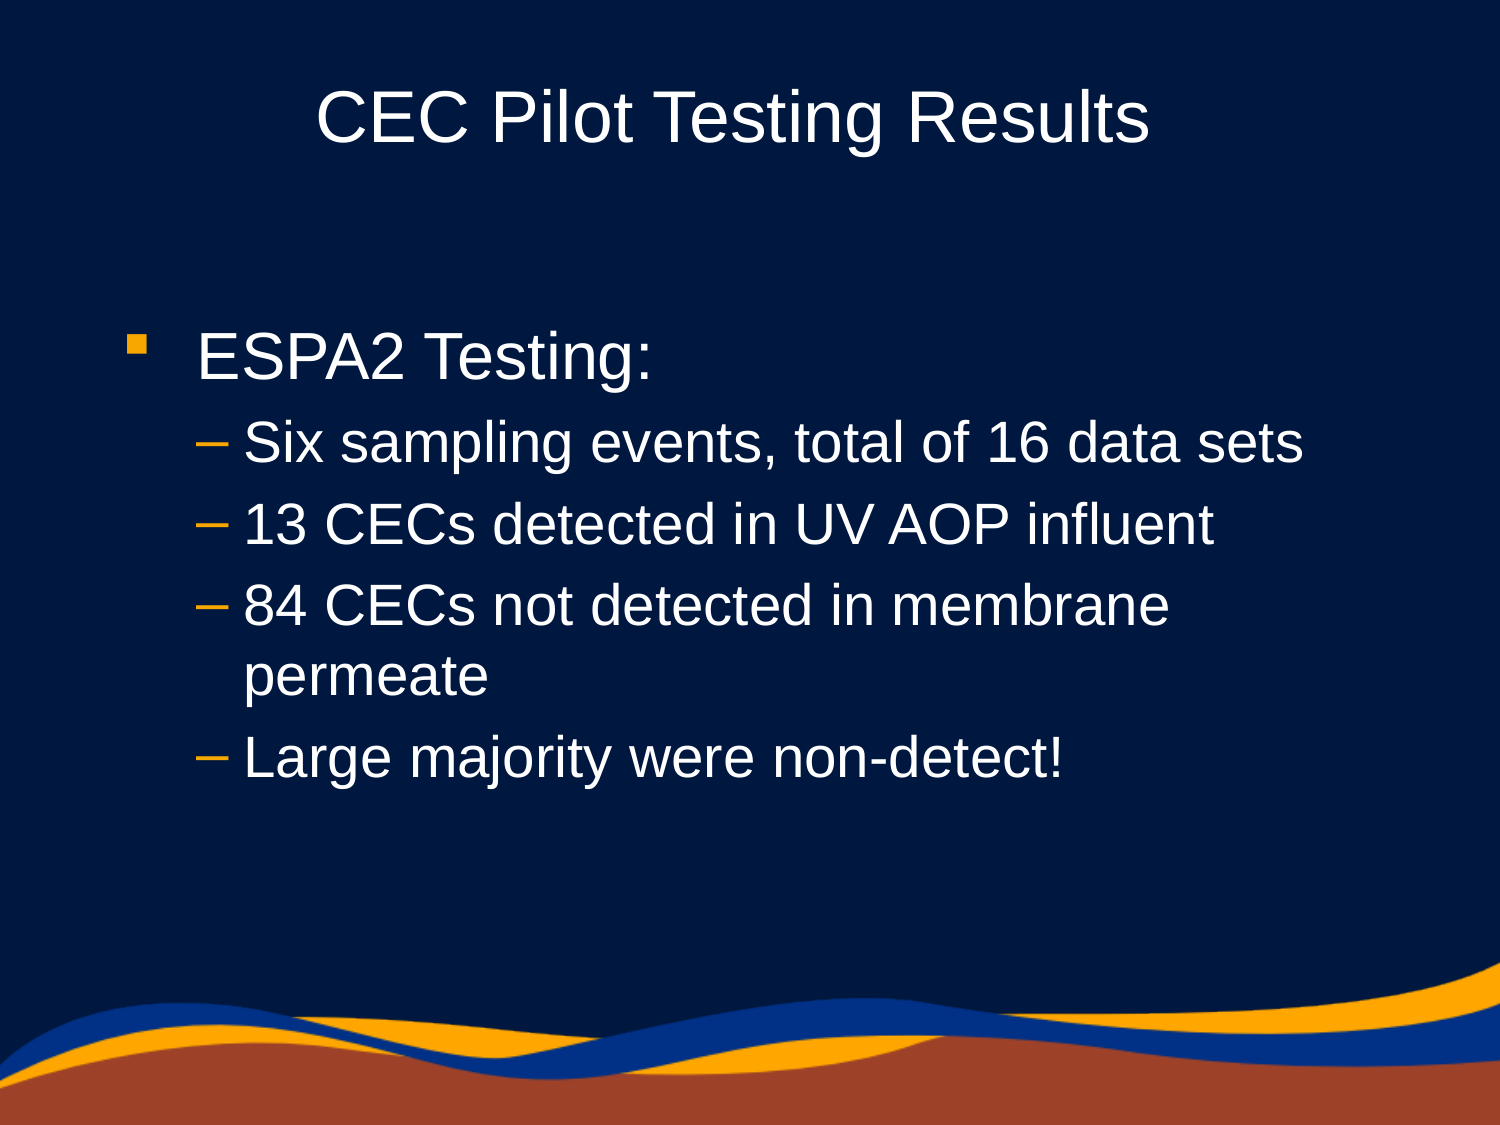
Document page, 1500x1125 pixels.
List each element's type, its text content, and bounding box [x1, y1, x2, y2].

title CEC Pilot Testing Results [72, 62, 1396, 166]
list ESPA2 Testing: Six sampling events, total of 16 data sets 13 CECs detected in UV AOP influent 84 CECs not detected in membrane permeate Large majority were non-detect! [106, 305, 1430, 950]
